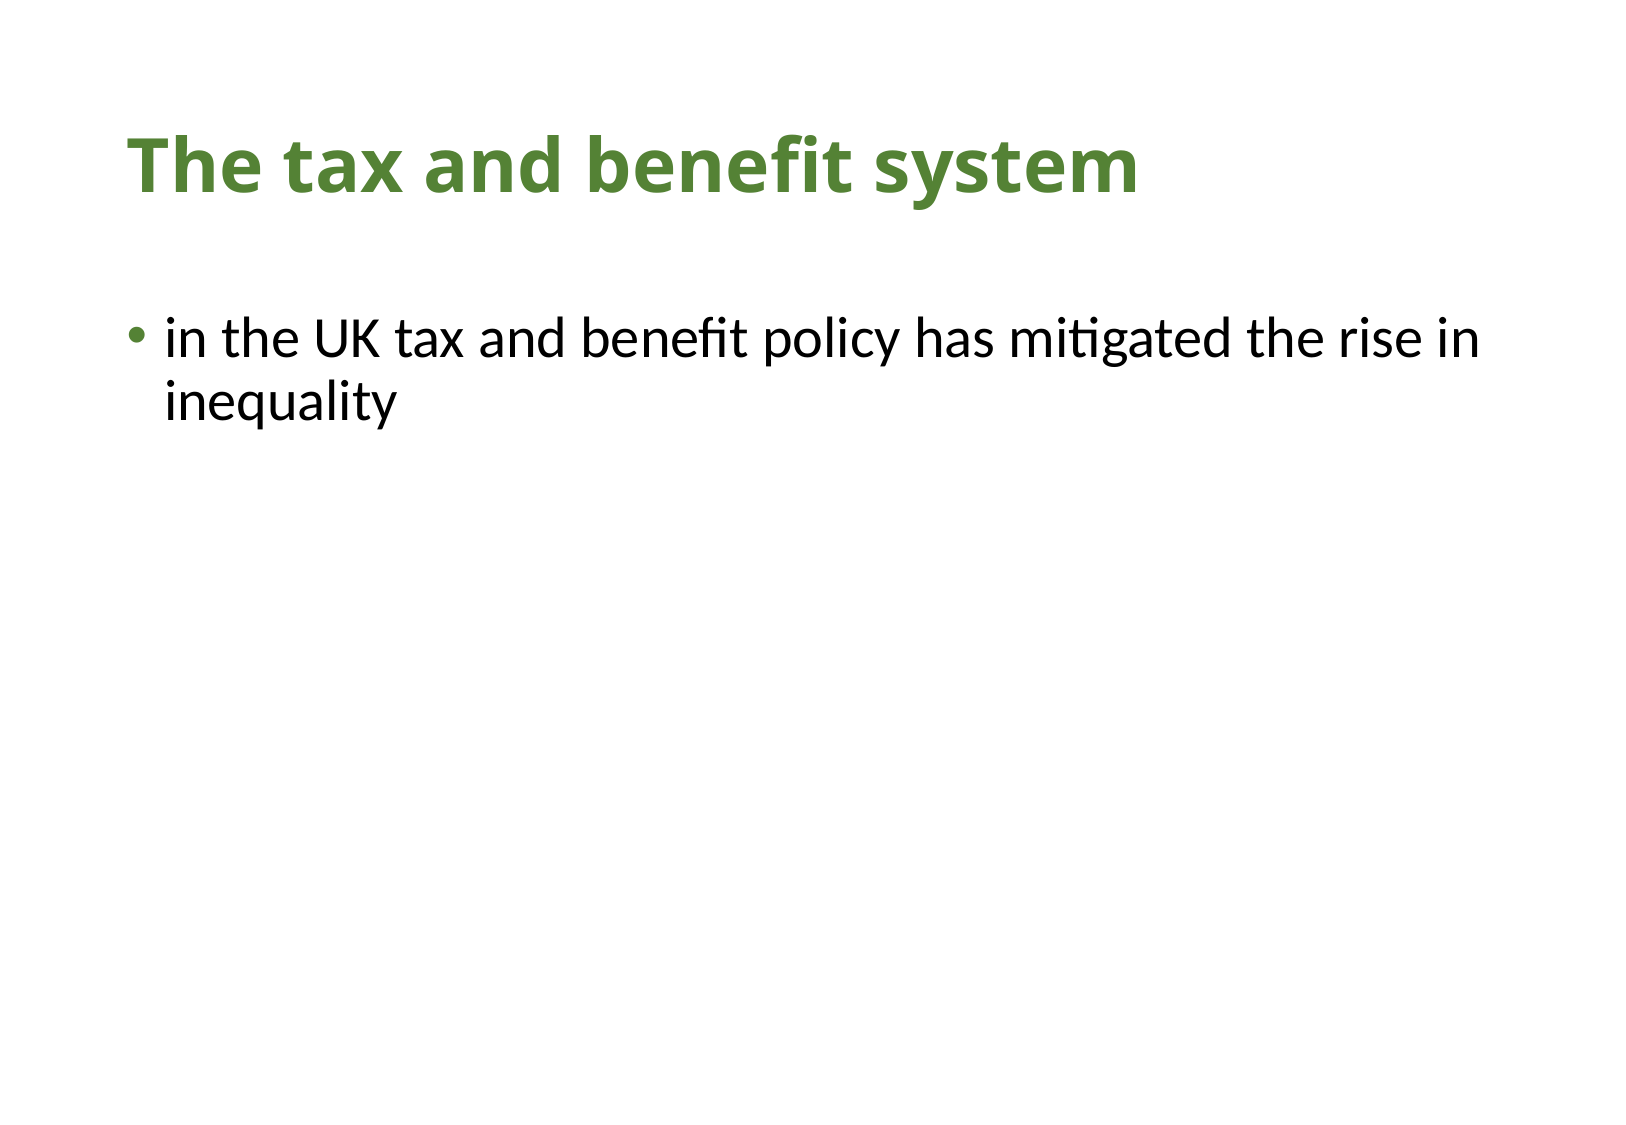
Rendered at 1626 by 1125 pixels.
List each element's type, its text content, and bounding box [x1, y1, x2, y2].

list in the UK tax and benefit policy has mitigated the rise in inequality [111, 299, 1514, 1014]
title The tax and benefit system [111, 59, 1514, 278]
